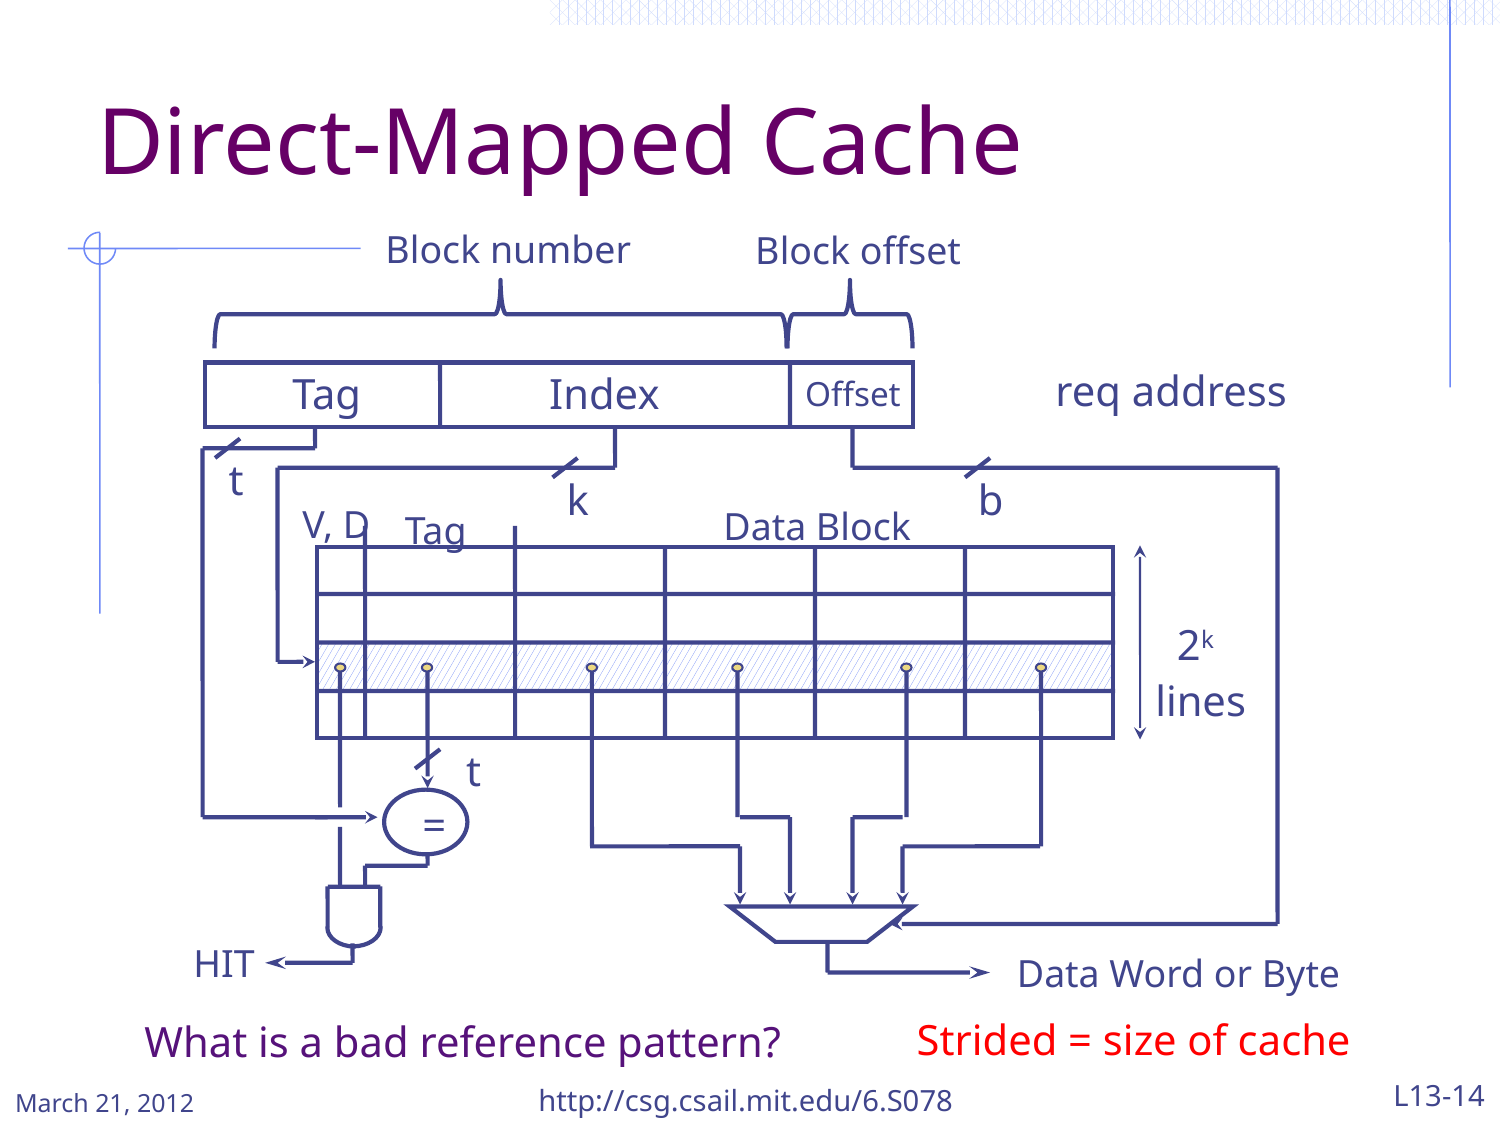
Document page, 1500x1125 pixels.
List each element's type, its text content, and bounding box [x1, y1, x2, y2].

footer http://csg.csail.mit.edu/6.S078 [508, 1049, 984, 1125]
text_box Block number [370, 223, 647, 279]
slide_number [0, 1049, 313, 1125]
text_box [174, 360, 1371, 1004]
text_box [787, 279, 913, 349]
text_box [214, 279, 787, 349]
text_box What is a bad reference pattern? [129, 1013, 797, 1074]
text_box Block offset [740, 224, 987, 281]
title Direct-Mapped Cache [81, 13, 1258, 202]
slide_number L13-14 [1187, 1049, 1500, 1125]
text_box Strided = size of cache [901, 1013, 1366, 1073]
